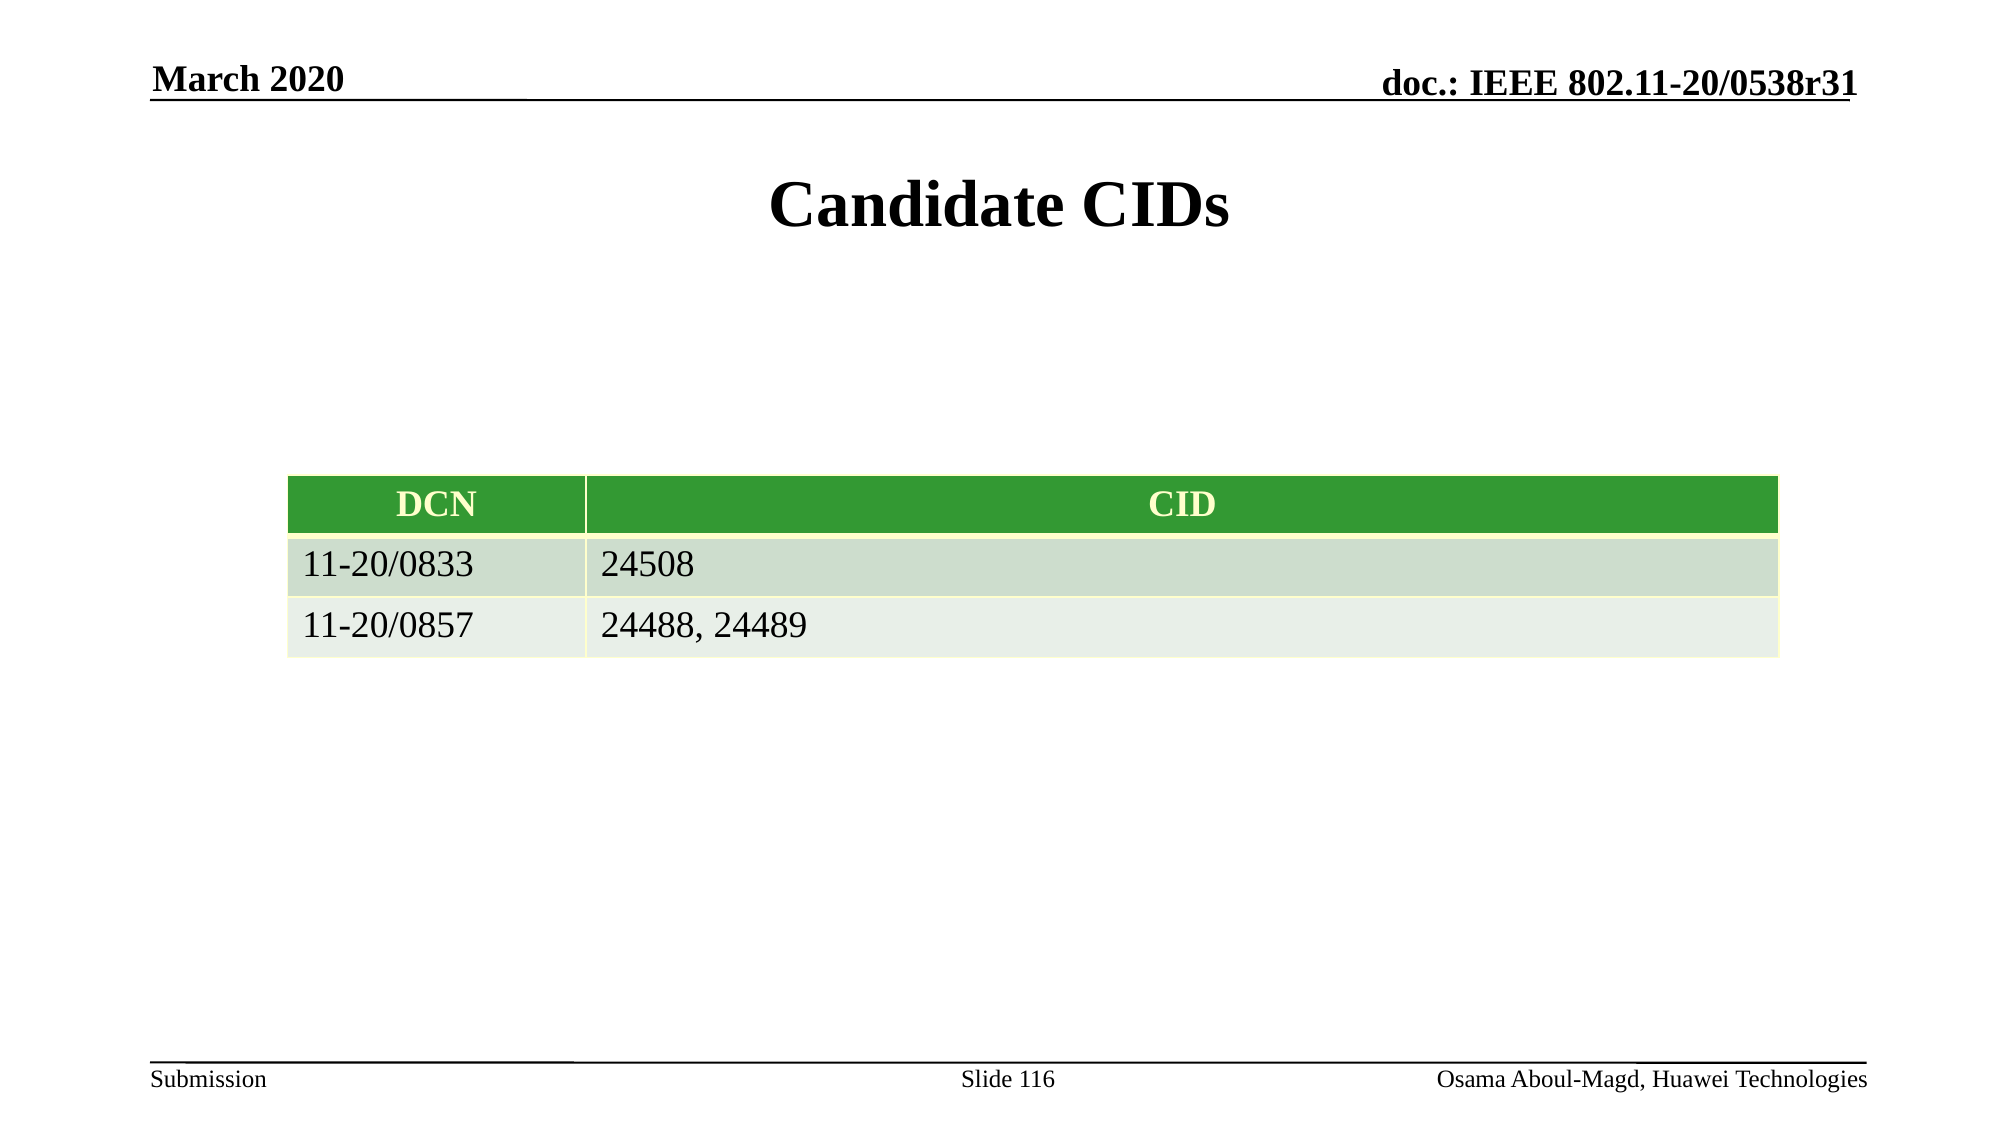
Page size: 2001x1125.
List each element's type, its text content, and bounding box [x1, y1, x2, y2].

title Candidate CIDs [149, 112, 1850, 288]
footer Osama Aboul-Magd, Huawei Technologies [1171, 1061, 1869, 1093]
table_cell 24488, 24489 [587, 598, 1778, 657]
table_cell 11-20/0833 [288, 539, 585, 596]
slide_number Slide 116 [950, 1061, 1067, 1123]
table_cell 24508 [587, 539, 1778, 596]
table_cell 11-20/0857 [288, 598, 585, 657]
table_header CID [587, 476, 1778, 533]
table_header DCN [288, 476, 585, 533]
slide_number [152, 54, 563, 100]
